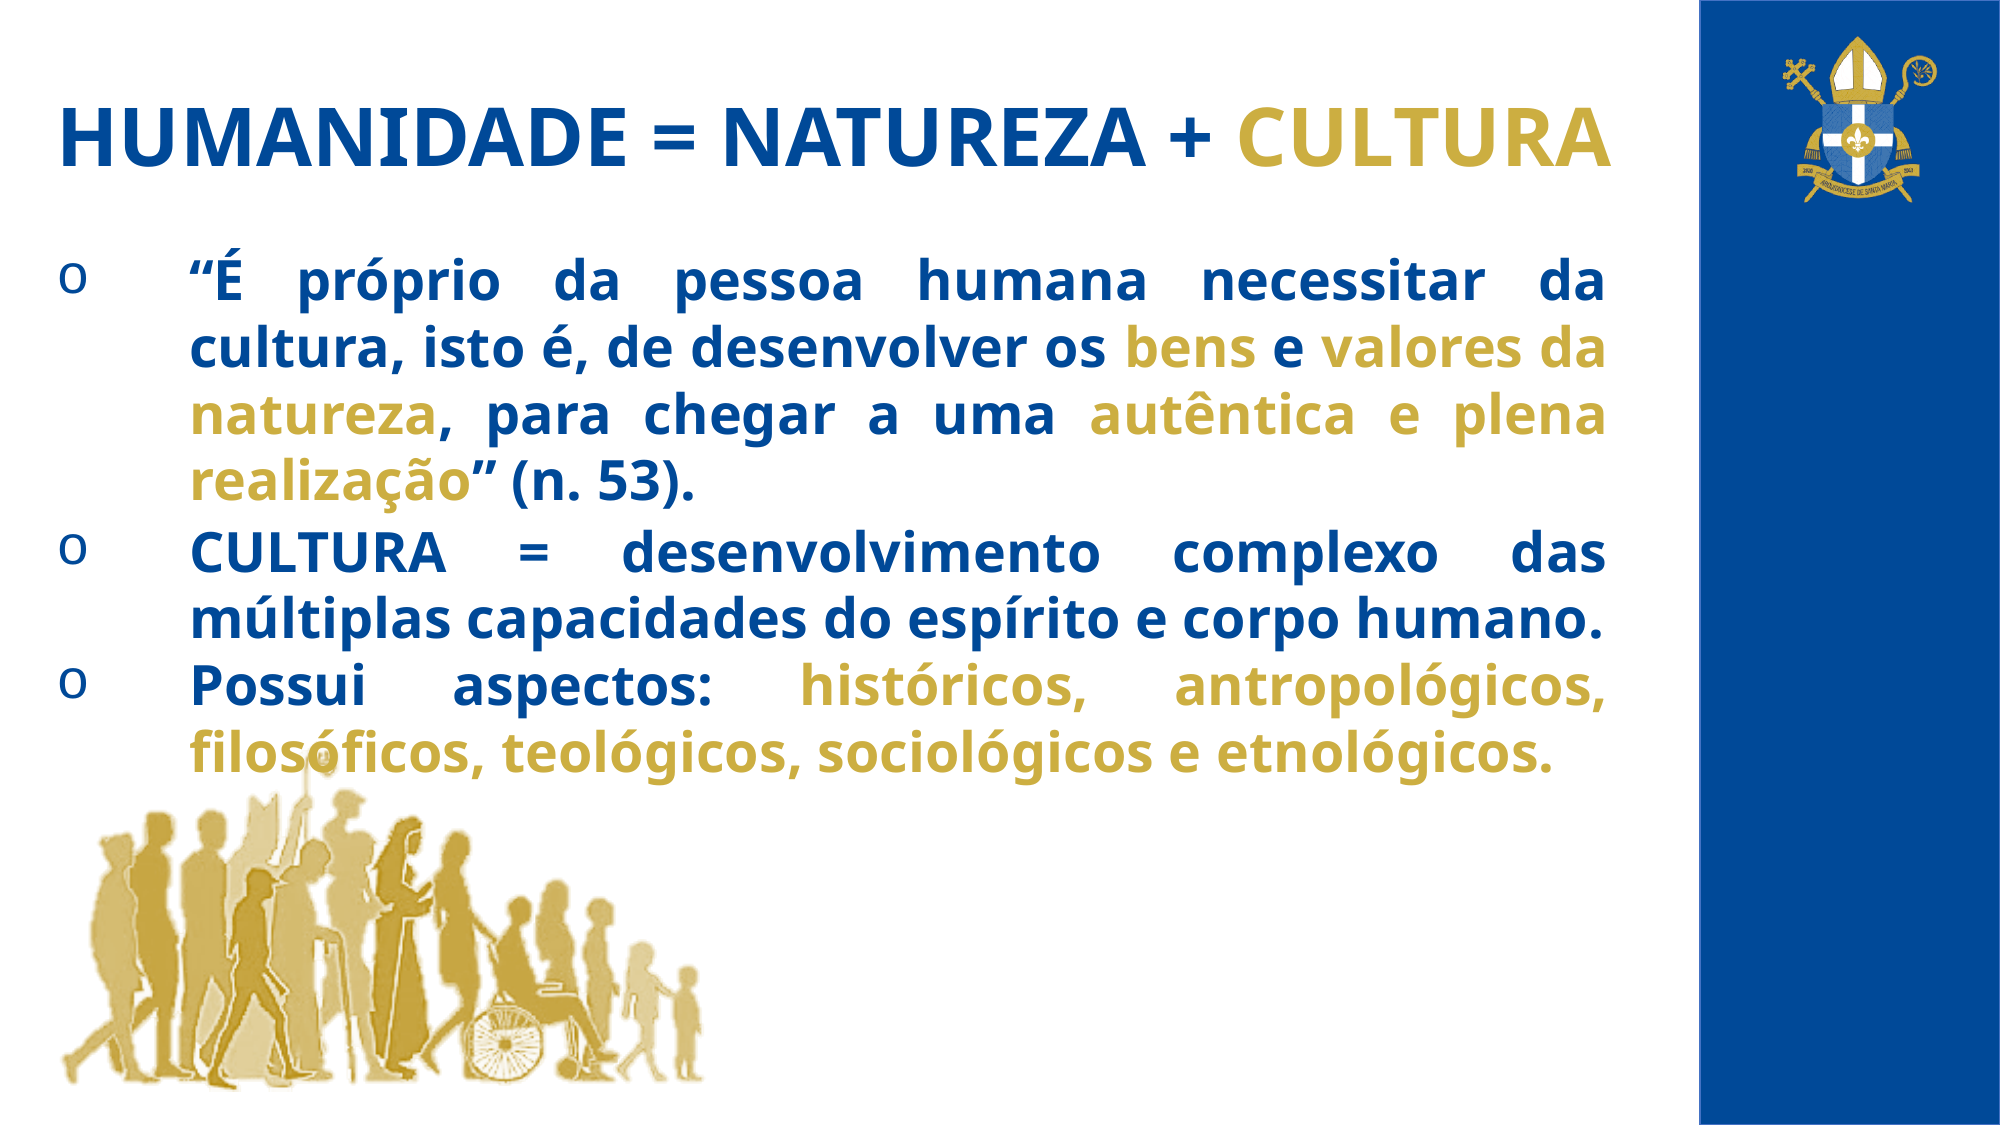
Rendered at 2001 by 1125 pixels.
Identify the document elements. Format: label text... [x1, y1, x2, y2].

picture [1700, 0, 2000, 279]
text_box [1699, 0, 2000, 1125]
picture [0, 741, 909, 1092]
text_box “É próprio da pessoa humana necessitar da cultura, isto é, de desenvolver os bens e valores da natureza, para chegar a uma autêntica e plena realização” (n. 53). CULTURA = desenvolvimento complexo das múltiplas capacidades do espírito e corpo humano. Possui aspectos: históricos, antropológicos, filosóficos, teológicos, sociológicos e etnológicos. [41, 191, 1624, 1125]
text_box HUMANIDADE = NATUREZA + CULTURA [41, 0, 1643, 192]
